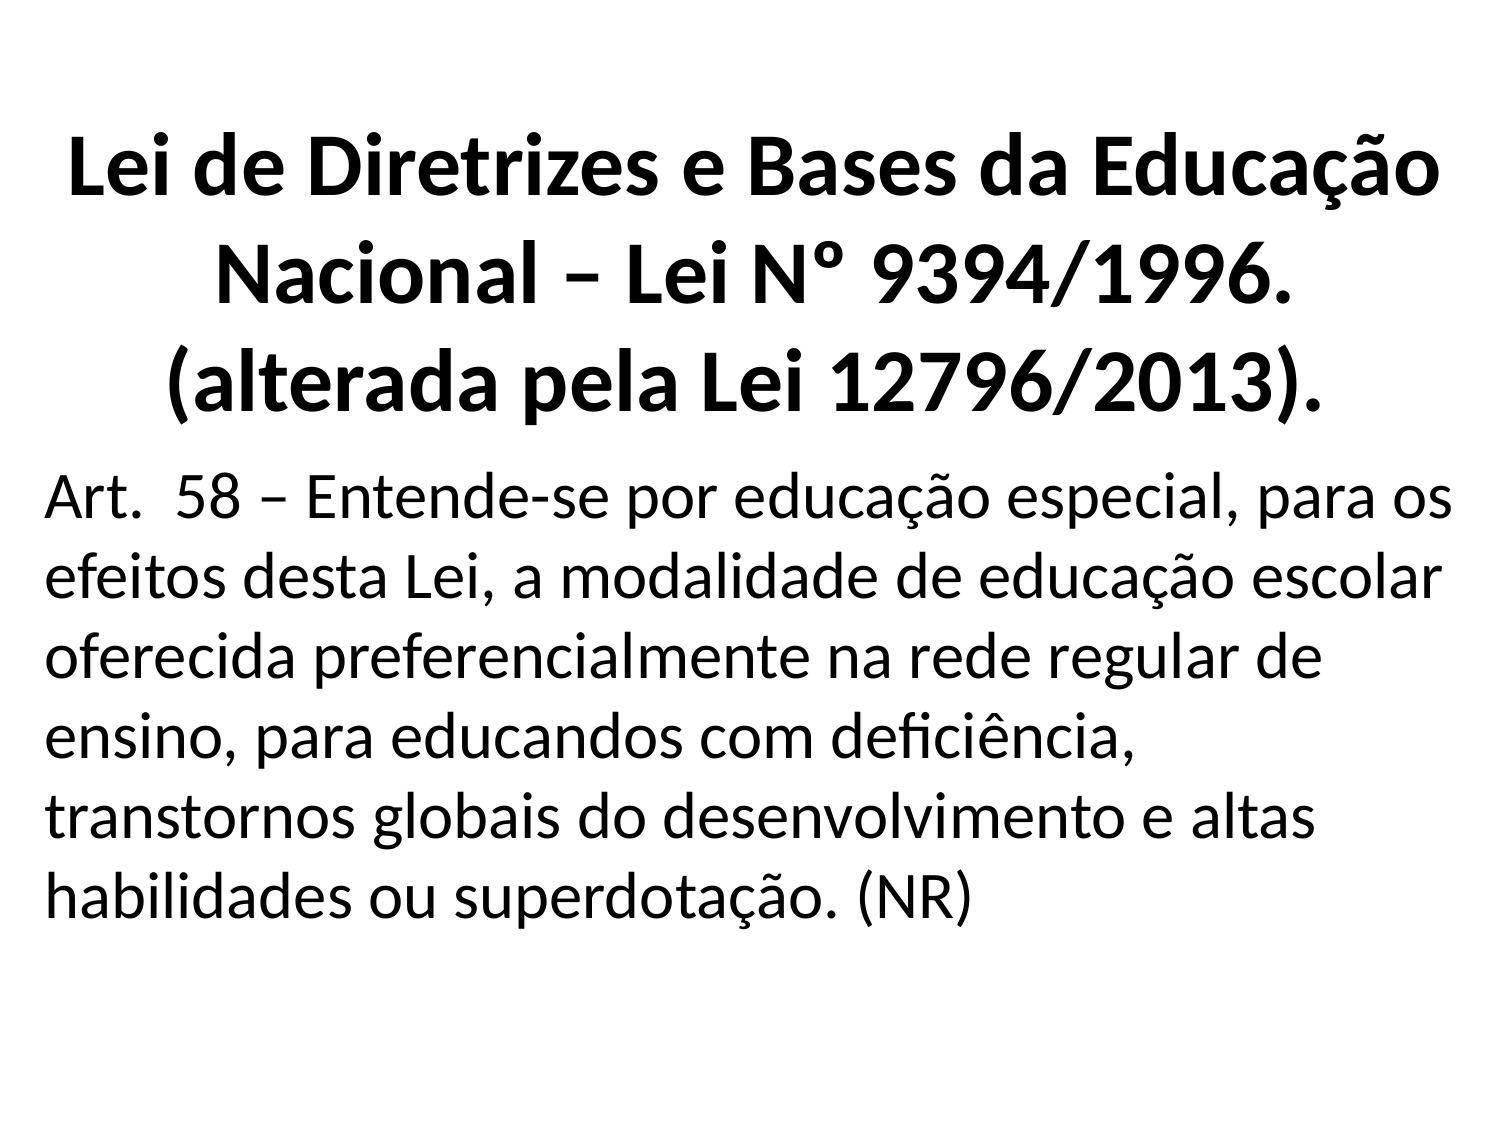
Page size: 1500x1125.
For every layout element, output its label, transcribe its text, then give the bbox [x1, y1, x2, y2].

title Lei de Diretrizes e Bases da Educação Nacional – Lei Nº 9394/1996. (alterada pela Lei 12796/2013). [41, 90, 1471, 444]
subtitle Art. 58 – Entende-se por educação especial, para os efeitos desta Lei, a modalidade de educação escolar oferecida preferencialmente na rede regular de ensino, para educandos com deficiência, transtornos globais do desenvolvimento e altas habilidades ou superdotação. (NR) [29, 444, 1471, 1094]
